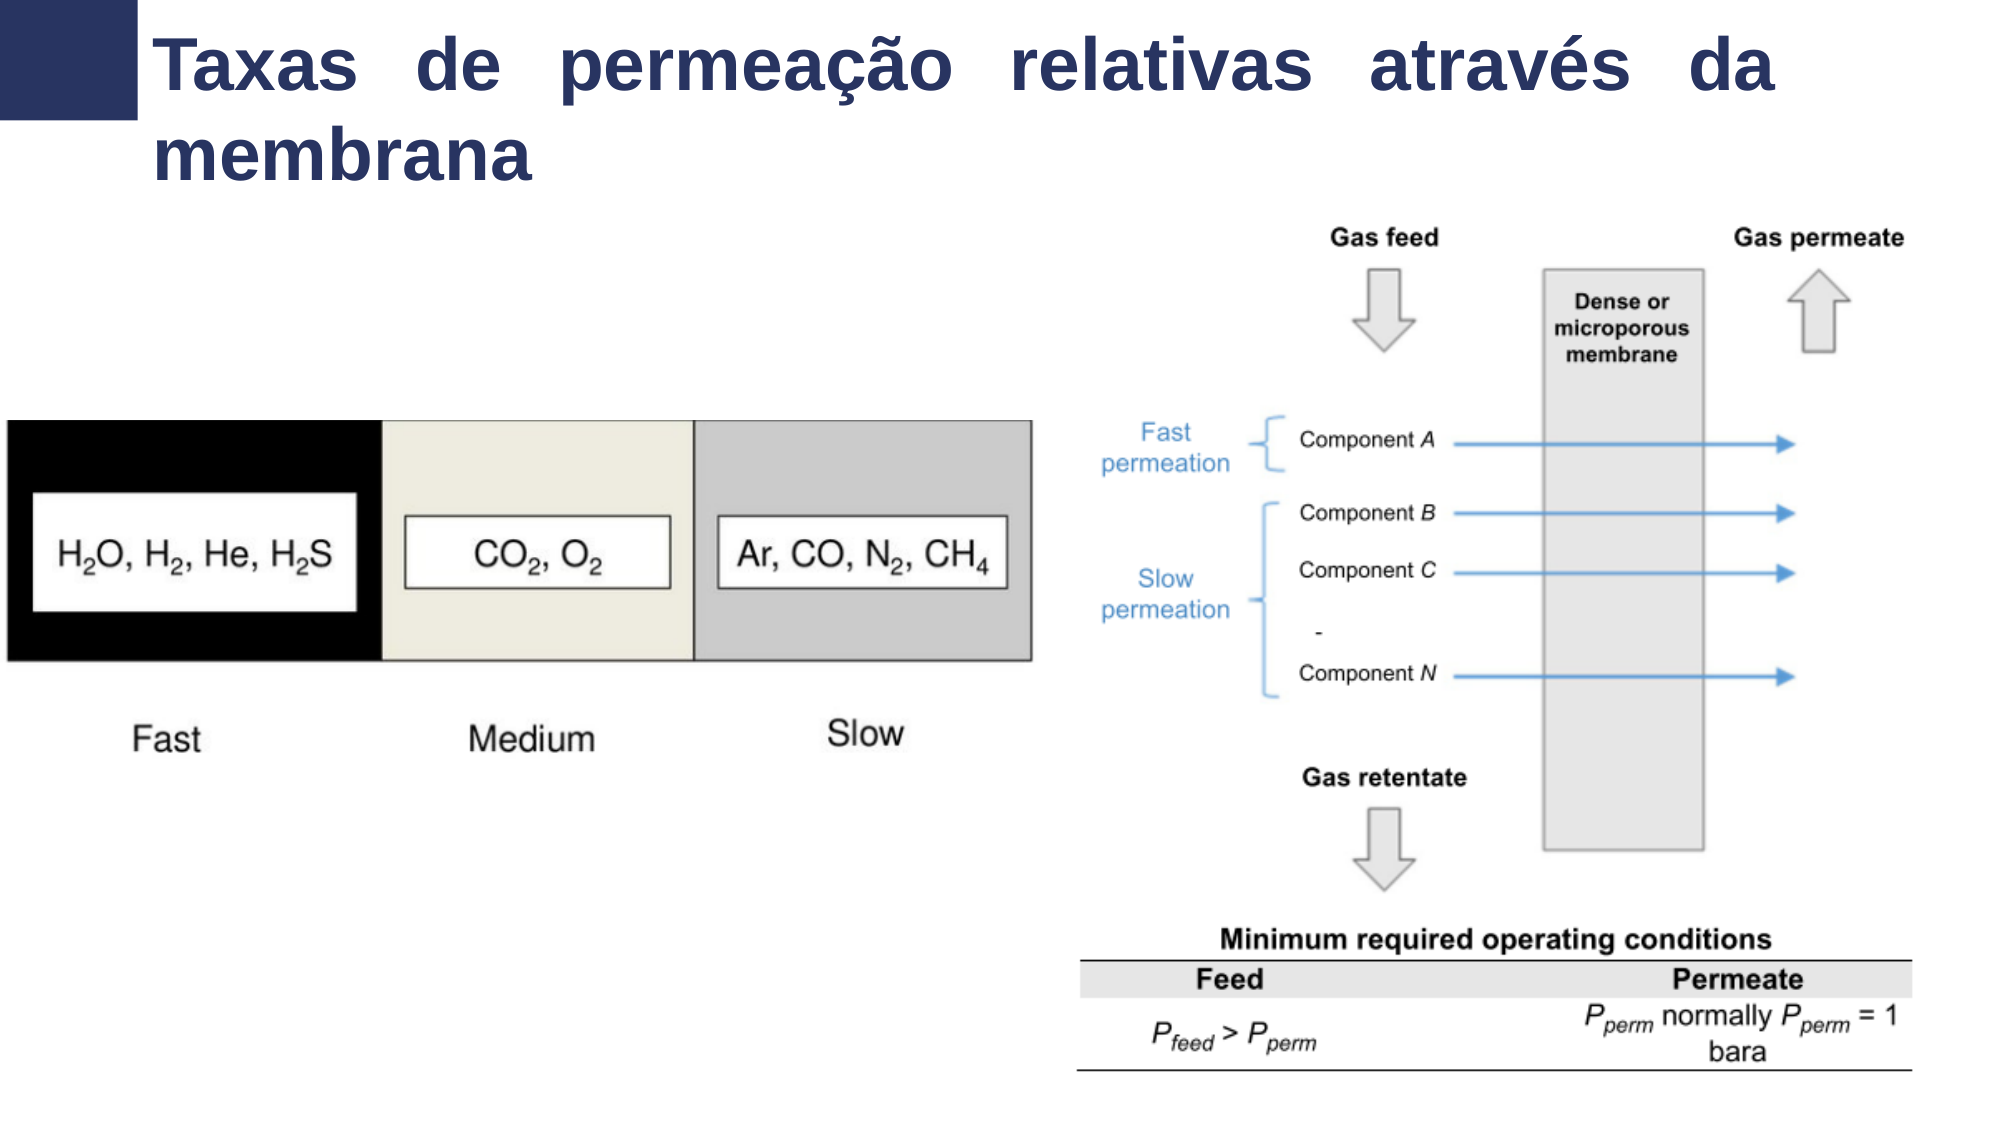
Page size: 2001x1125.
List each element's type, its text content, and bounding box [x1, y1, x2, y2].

text_box [0, 0, 139, 122]
picture [0, 164, 1969, 1103]
text_box Taxas de permeação relativas através da membrana [137, 7, 1792, 203]
